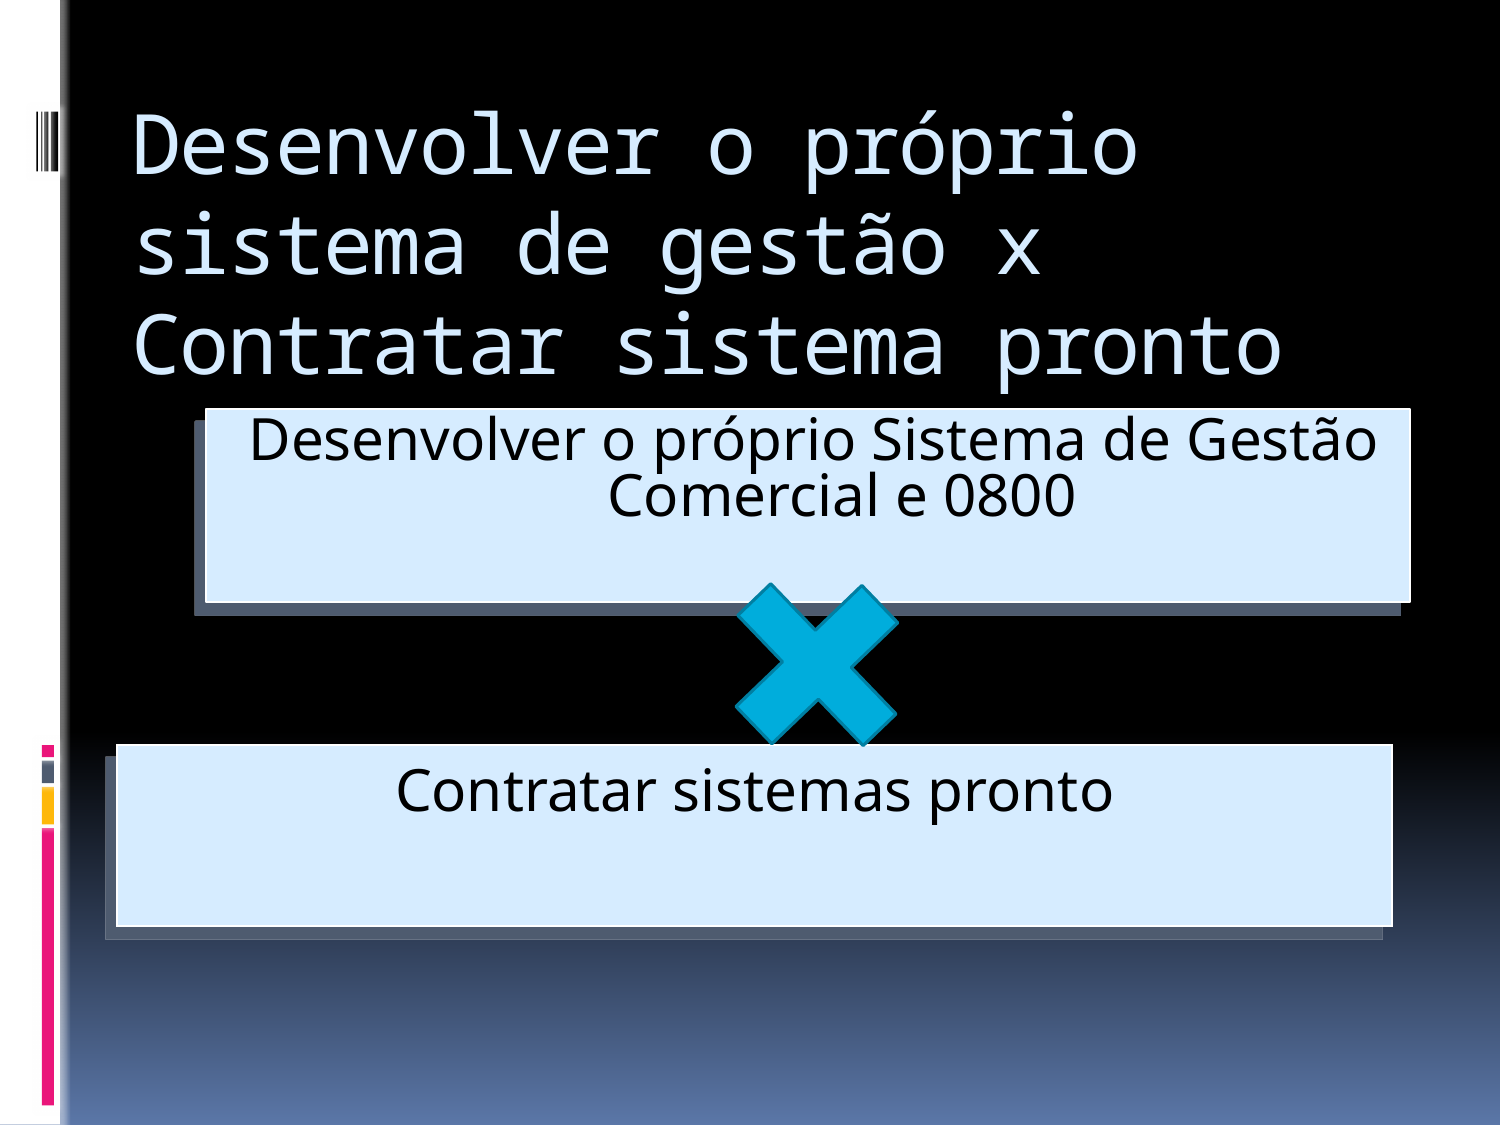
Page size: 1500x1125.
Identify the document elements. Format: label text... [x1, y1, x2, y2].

title Desenvolver o próprio sistema de gestão x Contratar sistema pronto [117, 83, 1454, 375]
list Desenvolver o próprio Sistema de Gestão Comercial e 0800 [205, 408, 1411, 603]
text_box [734, 582, 899, 747]
text_box Contratar sistemas pronto [117, 745, 1393, 926]
